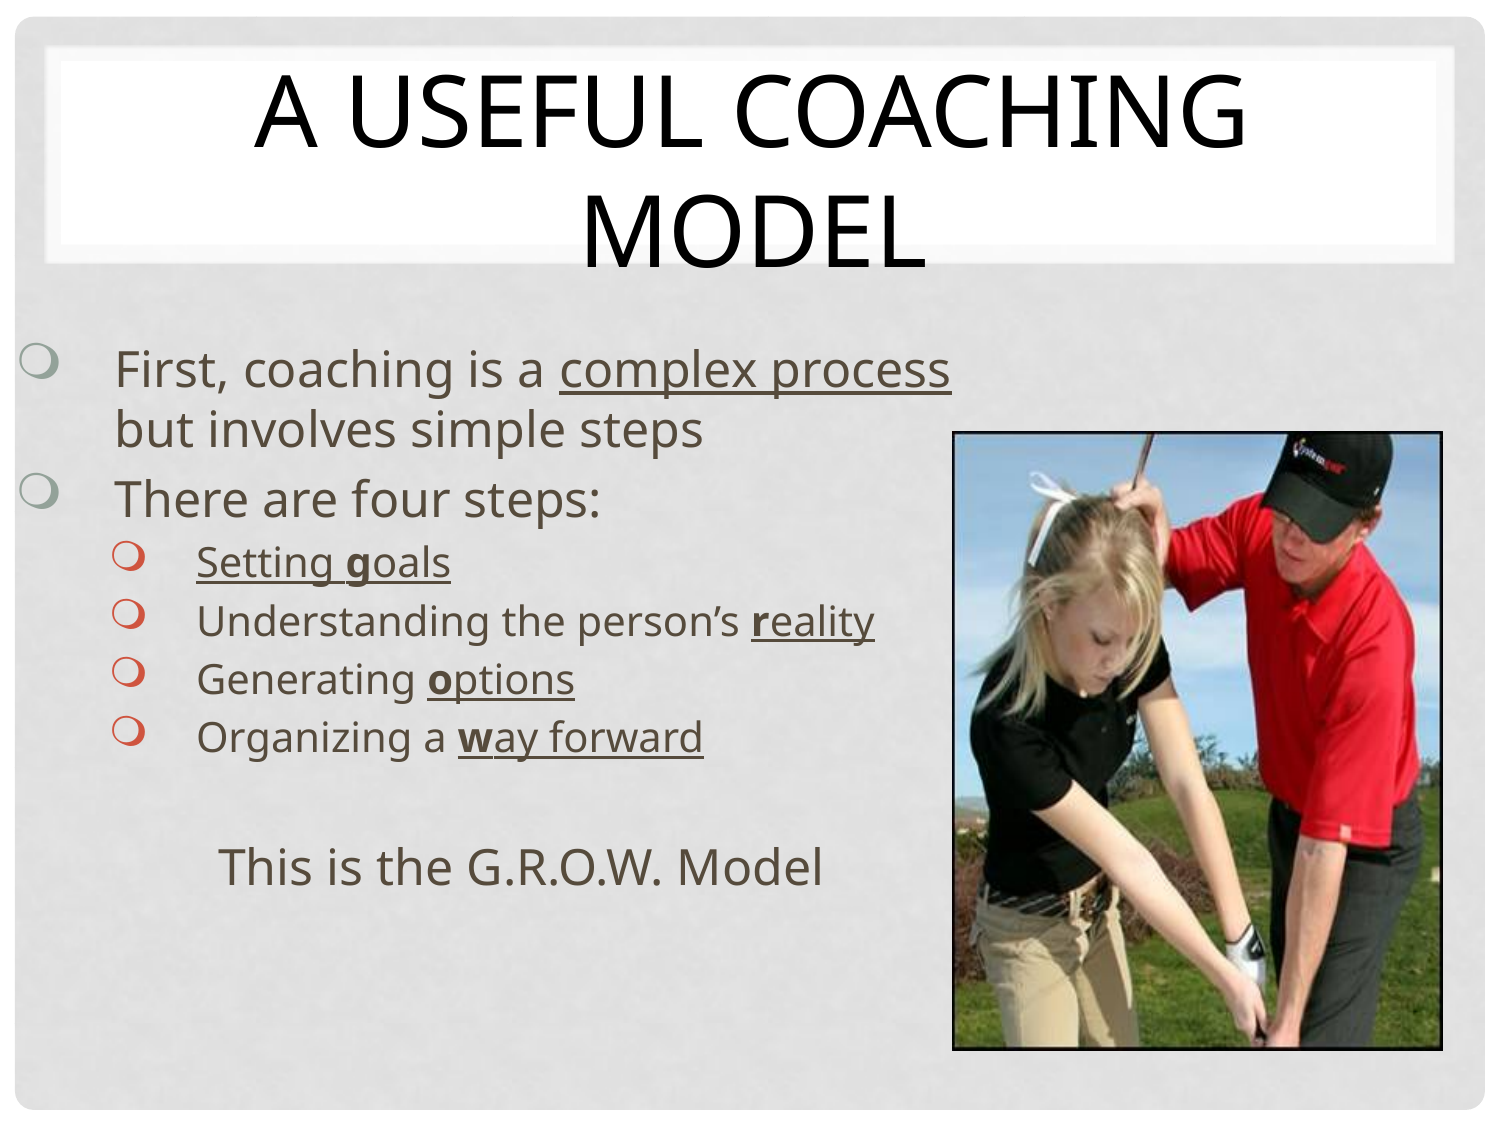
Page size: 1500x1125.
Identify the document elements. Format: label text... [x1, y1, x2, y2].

title A Useful Coaching Model [77, 50, 1429, 285]
picture [952, 431, 1444, 1051]
list First, coaching is a complex process but involves simple steps There are four steps: Setting goals Understanding the person’s reality Generating options Organizing a way forward This is the G.R.O.W. Model [0, 330, 1043, 1125]
